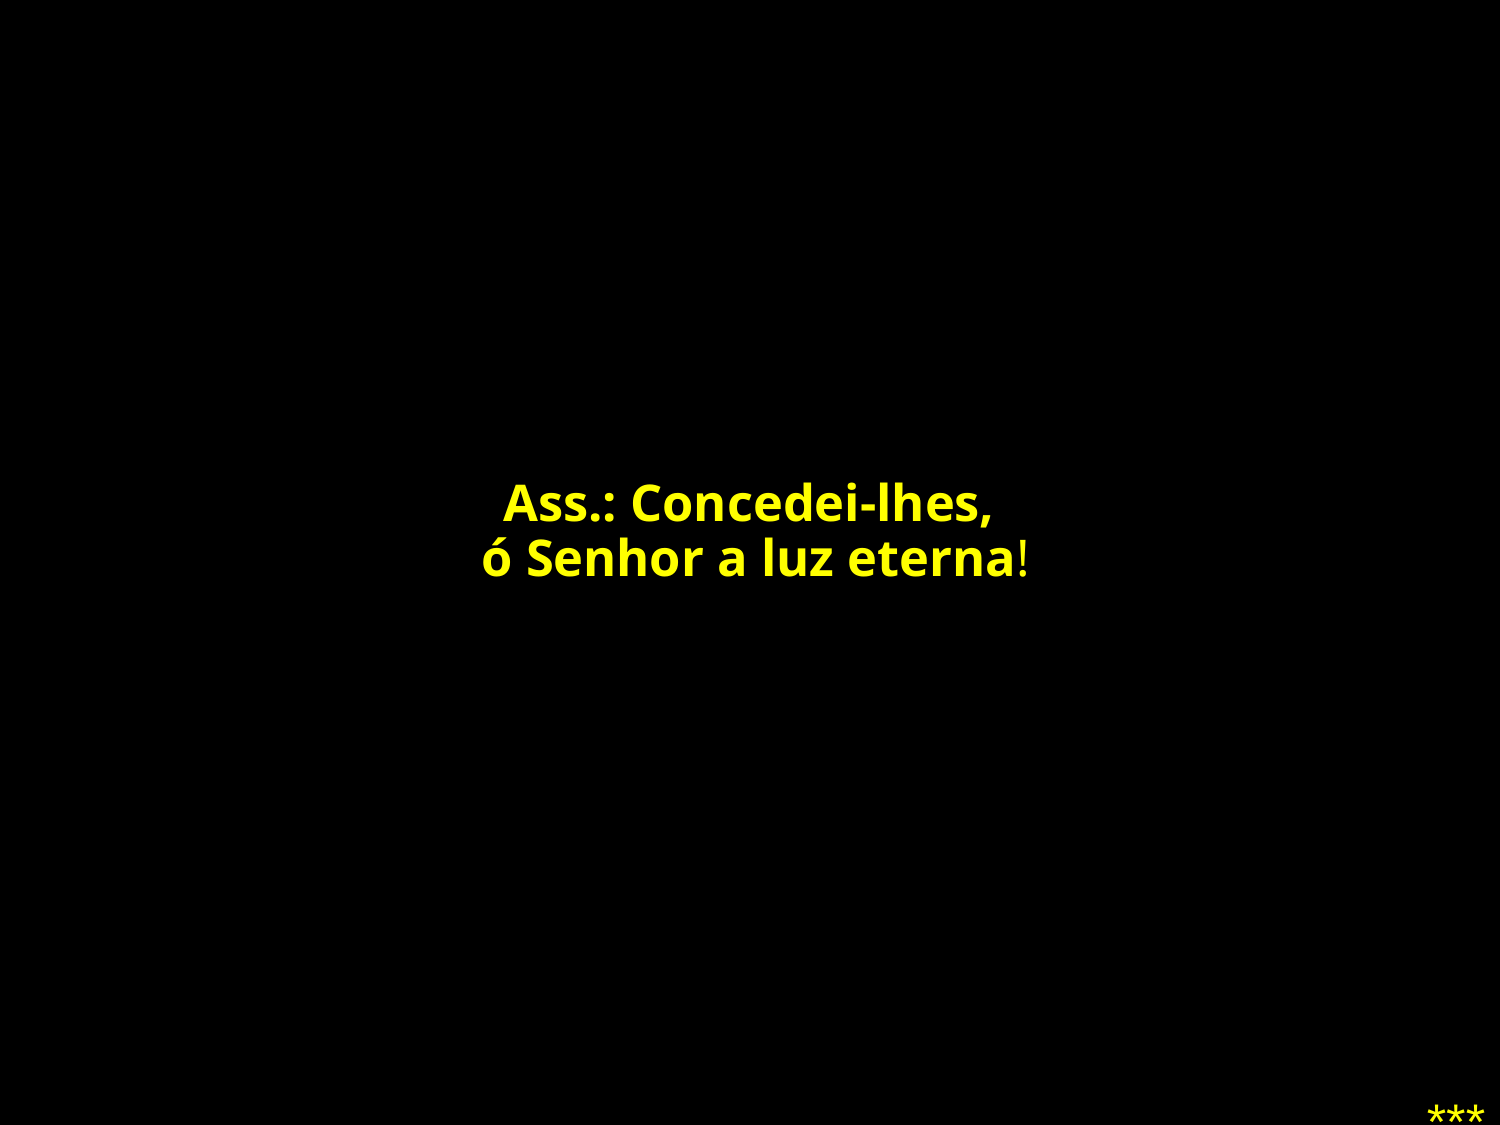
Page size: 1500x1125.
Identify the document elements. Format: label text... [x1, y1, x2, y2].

title Ass.: Concedei-lhes, ó Senhor a luz eterna! [5, 408, 1500, 597]
text_box *** [1412, 1082, 1500, 1125]
